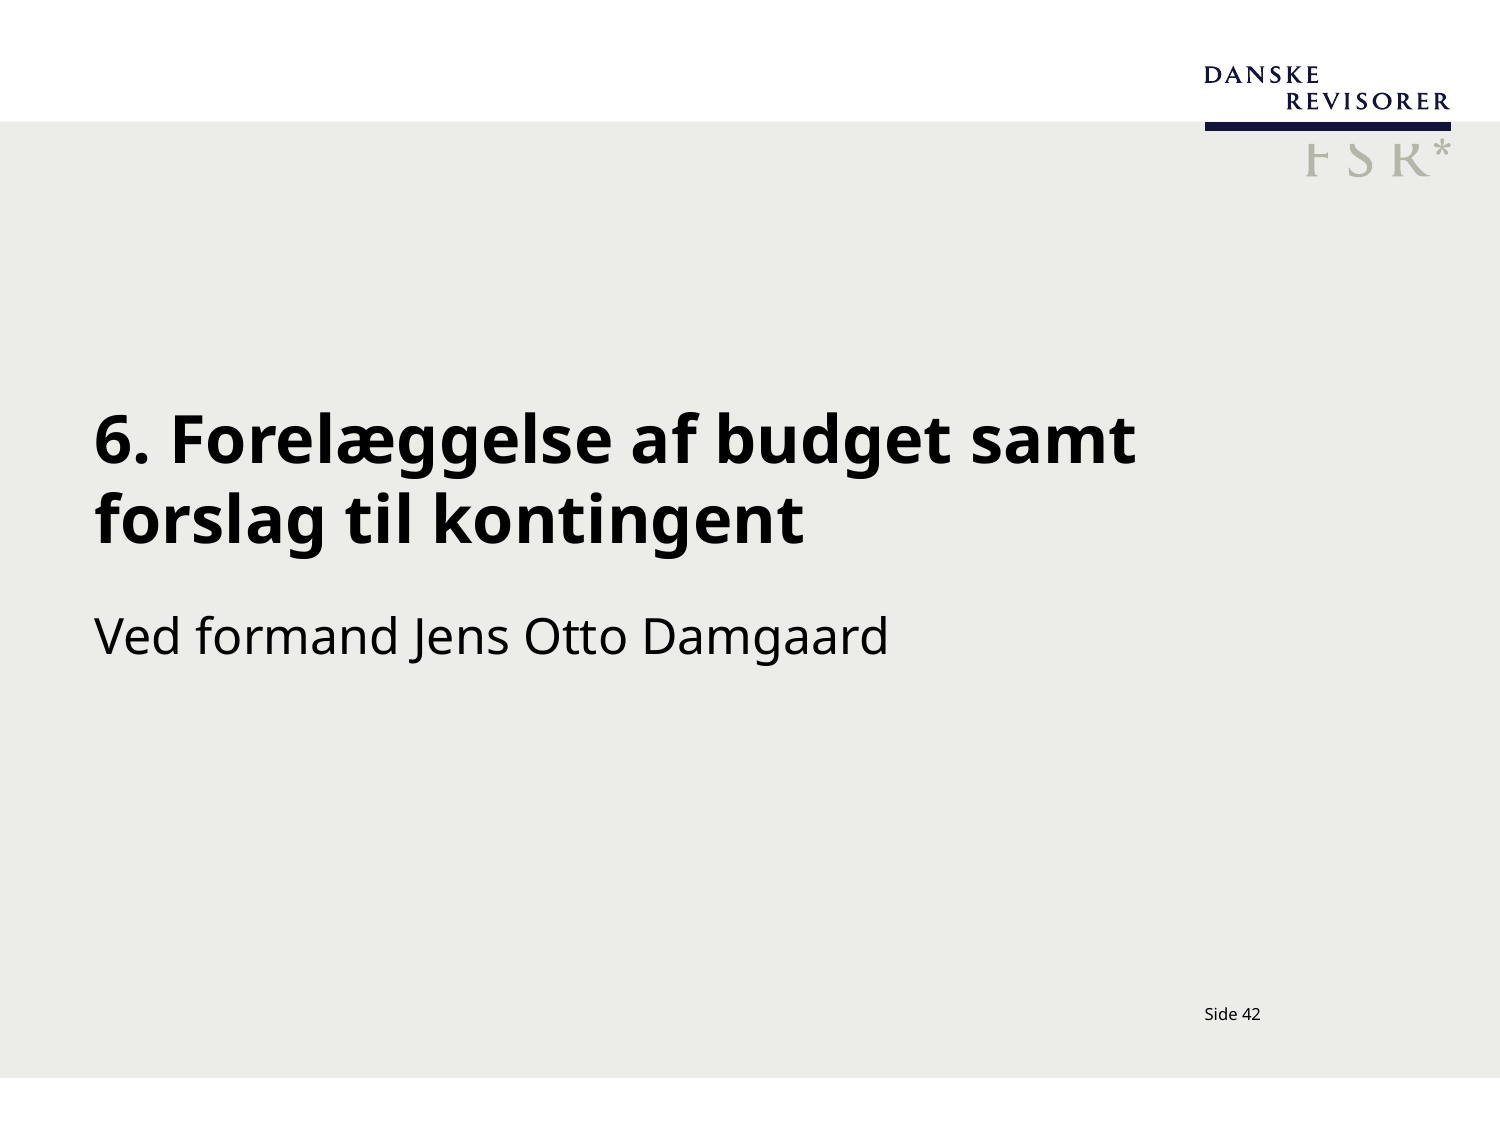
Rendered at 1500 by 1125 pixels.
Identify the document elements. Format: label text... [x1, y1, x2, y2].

slide_number Side 42 [1204, 1005, 1453, 1029]
list 6. Forelæggelse af budget samt forslag til kontingent Ved formand Jens Otto Damgaard [94, 342, 1329, 1018]
